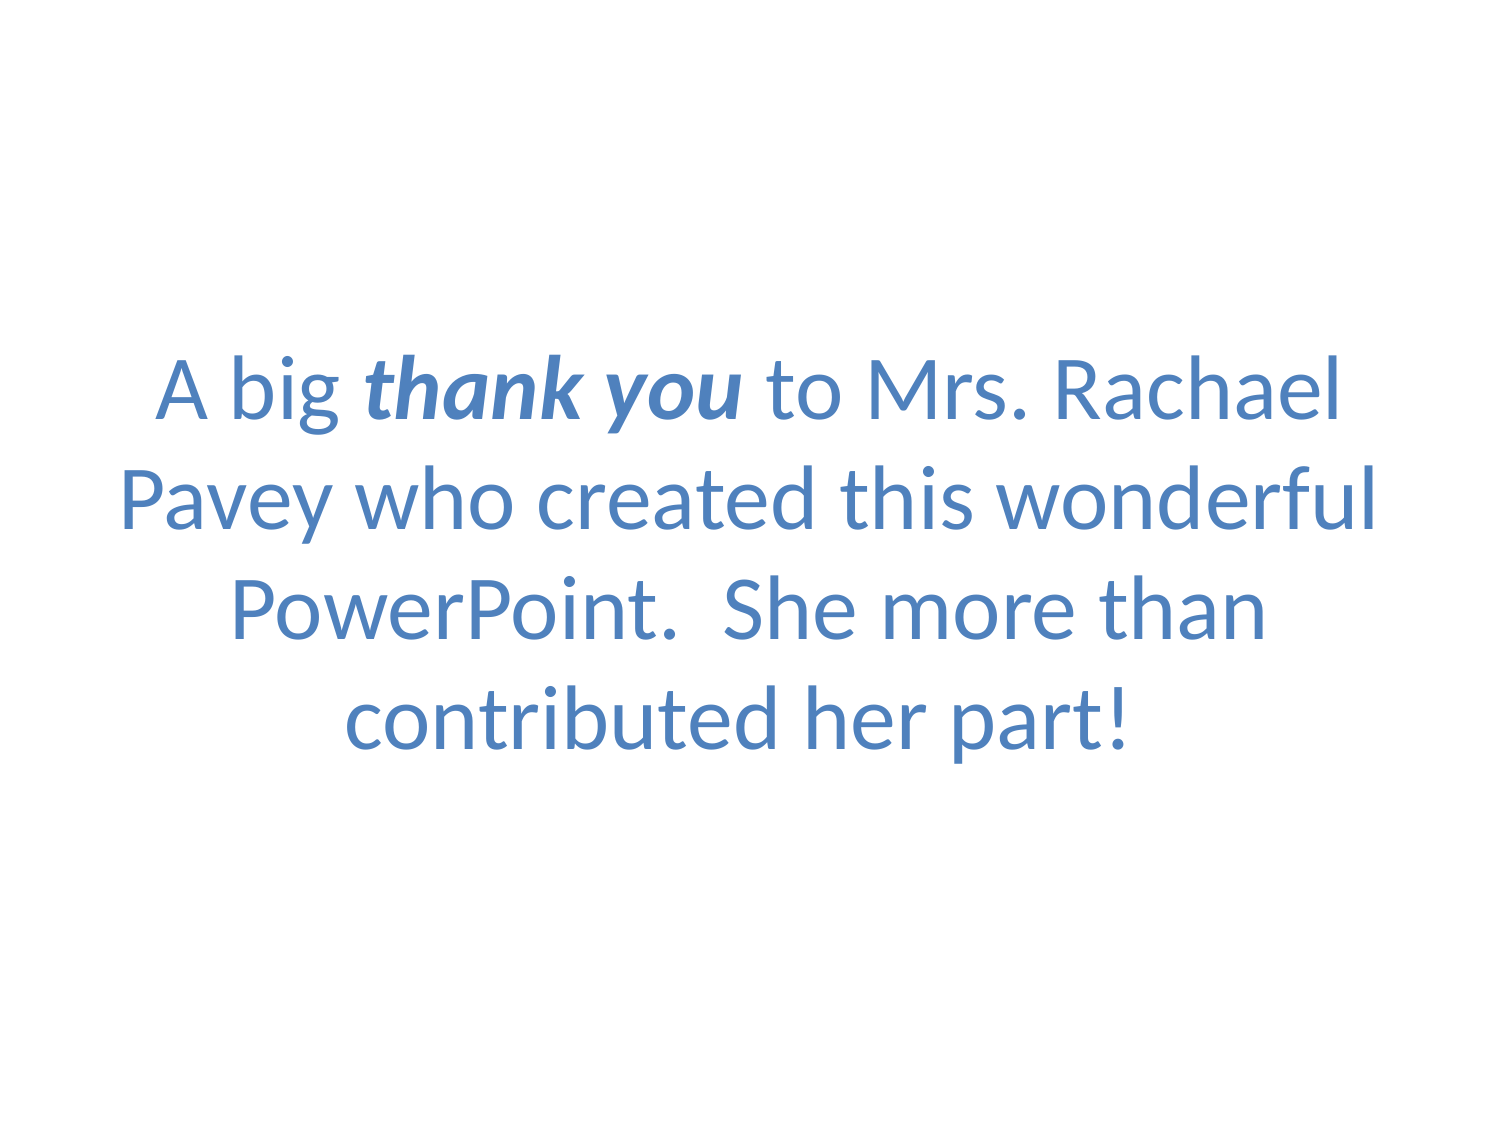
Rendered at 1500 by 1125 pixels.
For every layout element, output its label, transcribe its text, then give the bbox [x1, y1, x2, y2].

title A big thank you to Mrs. Rachael Pavey who created this wonderful PowerPoint. She more than contributed her part! [75, 162, 1425, 933]
